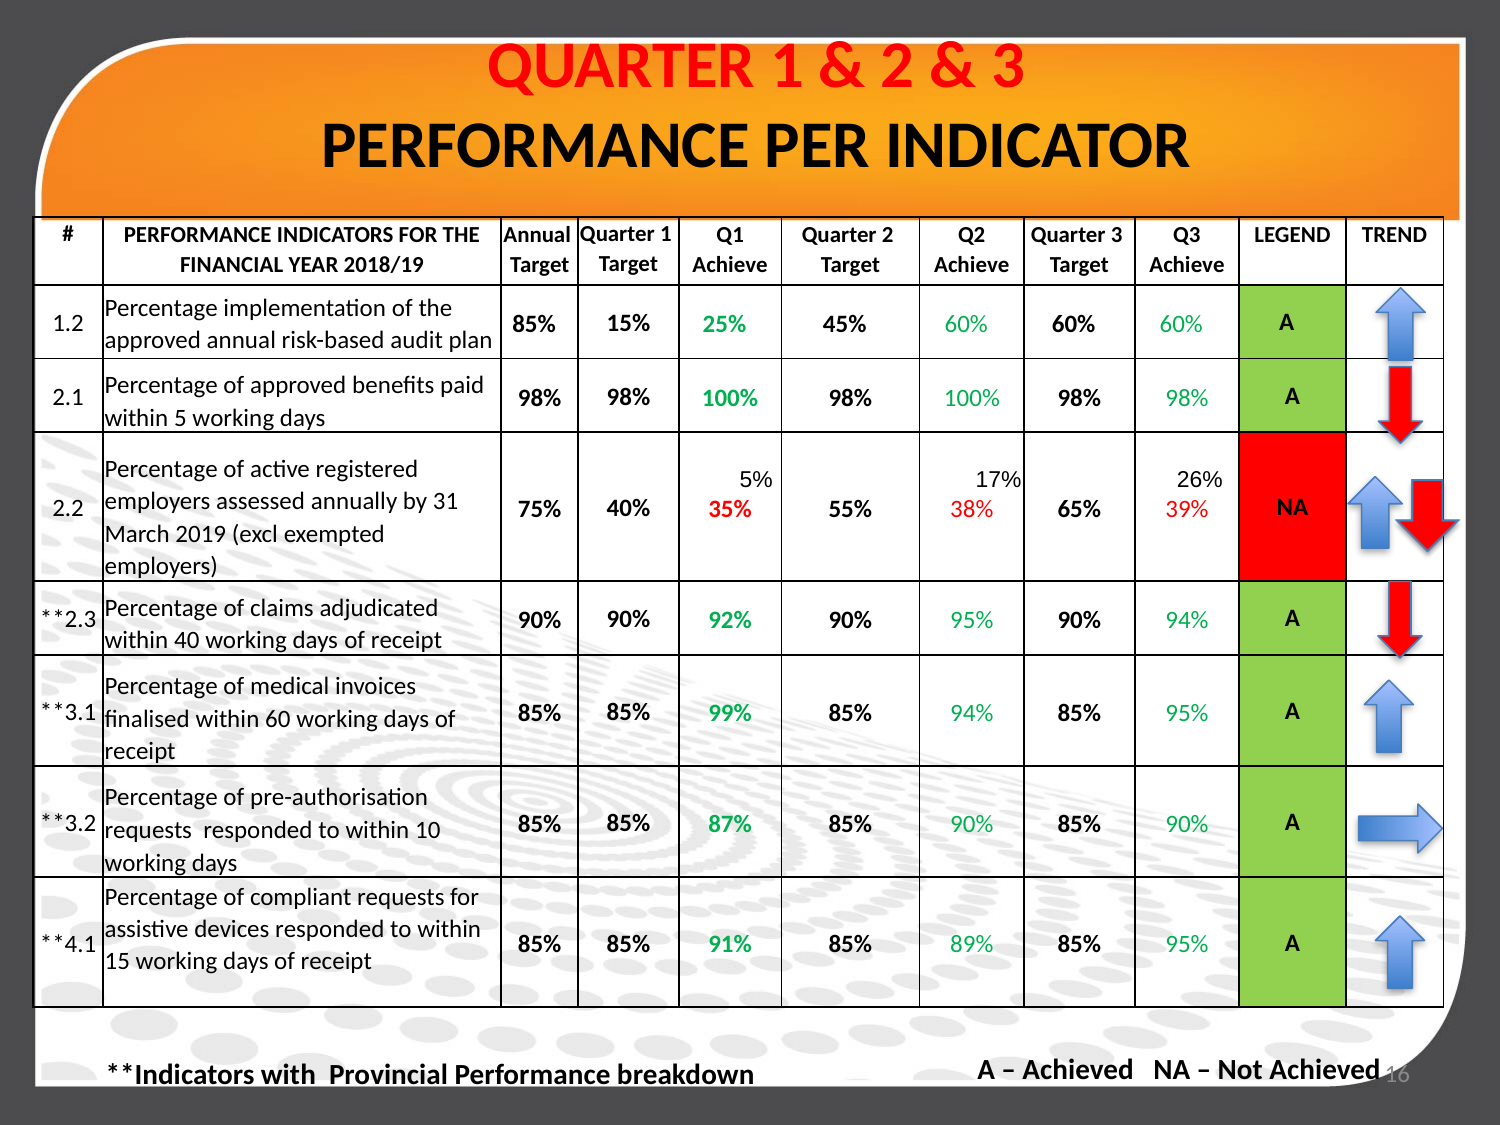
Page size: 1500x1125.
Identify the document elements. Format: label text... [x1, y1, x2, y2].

table_cell 95% [1136, 656, 1238, 765]
table_header Q1 Achieve [680, 218, 781, 284]
table_header PERFORMANCE INDICATORS FOR THE FINANCIAL YEAR 2018/19 [104, 218, 500, 284]
table_cell NA [1240, 433, 1345, 580]
table_cell A [1240, 286, 1345, 358]
table_cell 55% [782, 433, 919, 580]
table_cell [1347, 582, 1385, 654]
table_cell **2.3 [34, 582, 102, 654]
slide_number 16 [1074, 1042, 1425, 1103]
table_cell Percentage of compliant requests for assistive devices responded to within 15 working days of receipt [104, 878, 500, 1006]
table_cell 85% [782, 878, 919, 1006]
table_cell A [1240, 656, 1345, 765]
table_cell Percentage of pre-authorisation requests responded to within 10 working days [104, 767, 500, 876]
table_cell 65% [1025, 433, 1134, 580]
table_cell Percentage of active registered employers assessed annually by 31 March 2019 (excl exempted employers) [104, 433, 500, 580]
table_cell 75% [502, 433, 577, 580]
table_cell 85% [502, 878, 577, 1006]
table_cell 85% [579, 767, 678, 876]
table_cell 100% [920, 359, 1023, 431]
table_header LEGEND [1240, 218, 1345, 284]
table_cell [1347, 359, 1385, 431]
title QUARTER 1 & 2 & 3 PERFORMANCE PER INDICATOR [48, 45, 1465, 157]
table_cell 60% [1025, 286, 1134, 358]
table_cell 94% [920, 656, 1023, 765]
text_box 17% [960, 457, 1042, 500]
table_cell [1347, 433, 1443, 499]
table_cell 60% [920, 286, 1023, 358]
table_cell 94% [1136, 582, 1238, 654]
table_cell 90% [920, 767, 1023, 876]
table_cell 98% [579, 359, 678, 431]
table_cell [1347, 878, 1443, 1006]
table_cell **4.1 [34, 878, 102, 1006]
table_cell 98% [782, 359, 919, 431]
table_header Quarter 3 Target [1025, 218, 1134, 284]
table_cell [1347, 656, 1443, 765]
text_box 5% [724, 457, 789, 500]
table_cell [1347, 512, 1443, 580]
table_cell 38% [920, 433, 1023, 580]
table_cell 1.2 [34, 286, 102, 358]
table_cell 60% [1136, 286, 1238, 358]
text_box [1377, 580, 1423, 659]
table_cell 87% [680, 767, 781, 876]
table_cell 90% [782, 582, 919, 654]
table_cell A [1240, 767, 1345, 876]
table_cell 85% [502, 767, 577, 876]
table_header Annual Target [502, 218, 577, 284]
table_cell Percentage implementation of the approved annual risk-based audit plan [104, 286, 500, 358]
table_cell 85% [782, 656, 919, 765]
table_header Quarter 2 Target [782, 218, 919, 284]
picture [0, 0, 1500, 1125]
text_box [1374, 915, 1426, 990]
table_cell 95% [1136, 878, 1238, 1006]
table_cell **3.2 [34, 767, 102, 876]
table_cell 85% [579, 878, 678, 1006]
table_cell **3.1 [34, 656, 102, 765]
table_cell 95% [920, 582, 1023, 654]
table_cell 85% [502, 656, 577, 765]
table_cell 98% [1136, 359, 1238, 431]
table_cell 90% [1025, 582, 1134, 654]
table_cell 100% [680, 359, 781, 431]
text_box [1375, 287, 1426, 361]
text_box [1377, 365, 1424, 444]
table_cell 99% [680, 656, 781, 765]
table_header Q2 Achieve [920, 218, 1023, 284]
table_cell 91% [680, 878, 781, 1006]
table_cell [1413, 582, 1443, 654]
table_cell Percentage of medical invoices finalised within 60 working days of receipt [104, 656, 500, 765]
table_cell [1415, 359, 1443, 431]
table_cell 15% [579, 286, 678, 358]
text_box [1363, 679, 1415, 754]
table_cell 39% [1136, 433, 1238, 580]
table_header TREND [1347, 218, 1443, 284]
table_cell 25% [680, 286, 781, 358]
table_cell A [1240, 359, 1345, 431]
text_box **Indicators with Provincial Performance breakdown [90, 1037, 770, 1098]
table_header # [34, 218, 102, 284]
table_cell 85% [502, 286, 577, 358]
table_cell 2.1 [34, 359, 102, 431]
table_cell A [1240, 878, 1345, 1006]
table_cell Percentage of claims adjudicated within 40 working days of receipt [104, 582, 500, 654]
table_cell 90% [579, 582, 678, 654]
text_box [1347, 476, 1383, 549]
table_cell 2.2 [34, 433, 102, 580]
table_cell 92% [680, 582, 781, 654]
table_cell [1347, 767, 1443, 876]
table_header Quarter 1 Target [579, 218, 678, 284]
table_cell 85% [1025, 878, 1134, 1006]
table_cell 85% [782, 767, 919, 876]
table_cell 90% [1136, 767, 1238, 876]
table_cell A [1240, 582, 1345, 654]
table_header Q3 Achieve [1136, 218, 1238, 284]
table_cell Percentage of approved benefits paid within 5 working days [104, 359, 500, 431]
table_cell 98% [502, 359, 577, 431]
text_box 26% [1162, 457, 1243, 500]
table_cell [1347, 286, 1443, 358]
table_cell 85% [1025, 656, 1134, 765]
table_cell 35% [680, 433, 781, 580]
text_box A – Achieved NA – Not Achieved [962, 1032, 1397, 1093]
table_cell 90% [502, 582, 577, 654]
table_cell 85% [1025, 767, 1134, 876]
table_cell 85% [579, 656, 678, 765]
table_cell 89% [920, 878, 1023, 1006]
table_cell 45% [782, 286, 919, 358]
text_box [1357, 803, 1443, 854]
table_cell 98% [1025, 359, 1134, 431]
table_cell 40% [579, 433, 678, 580]
